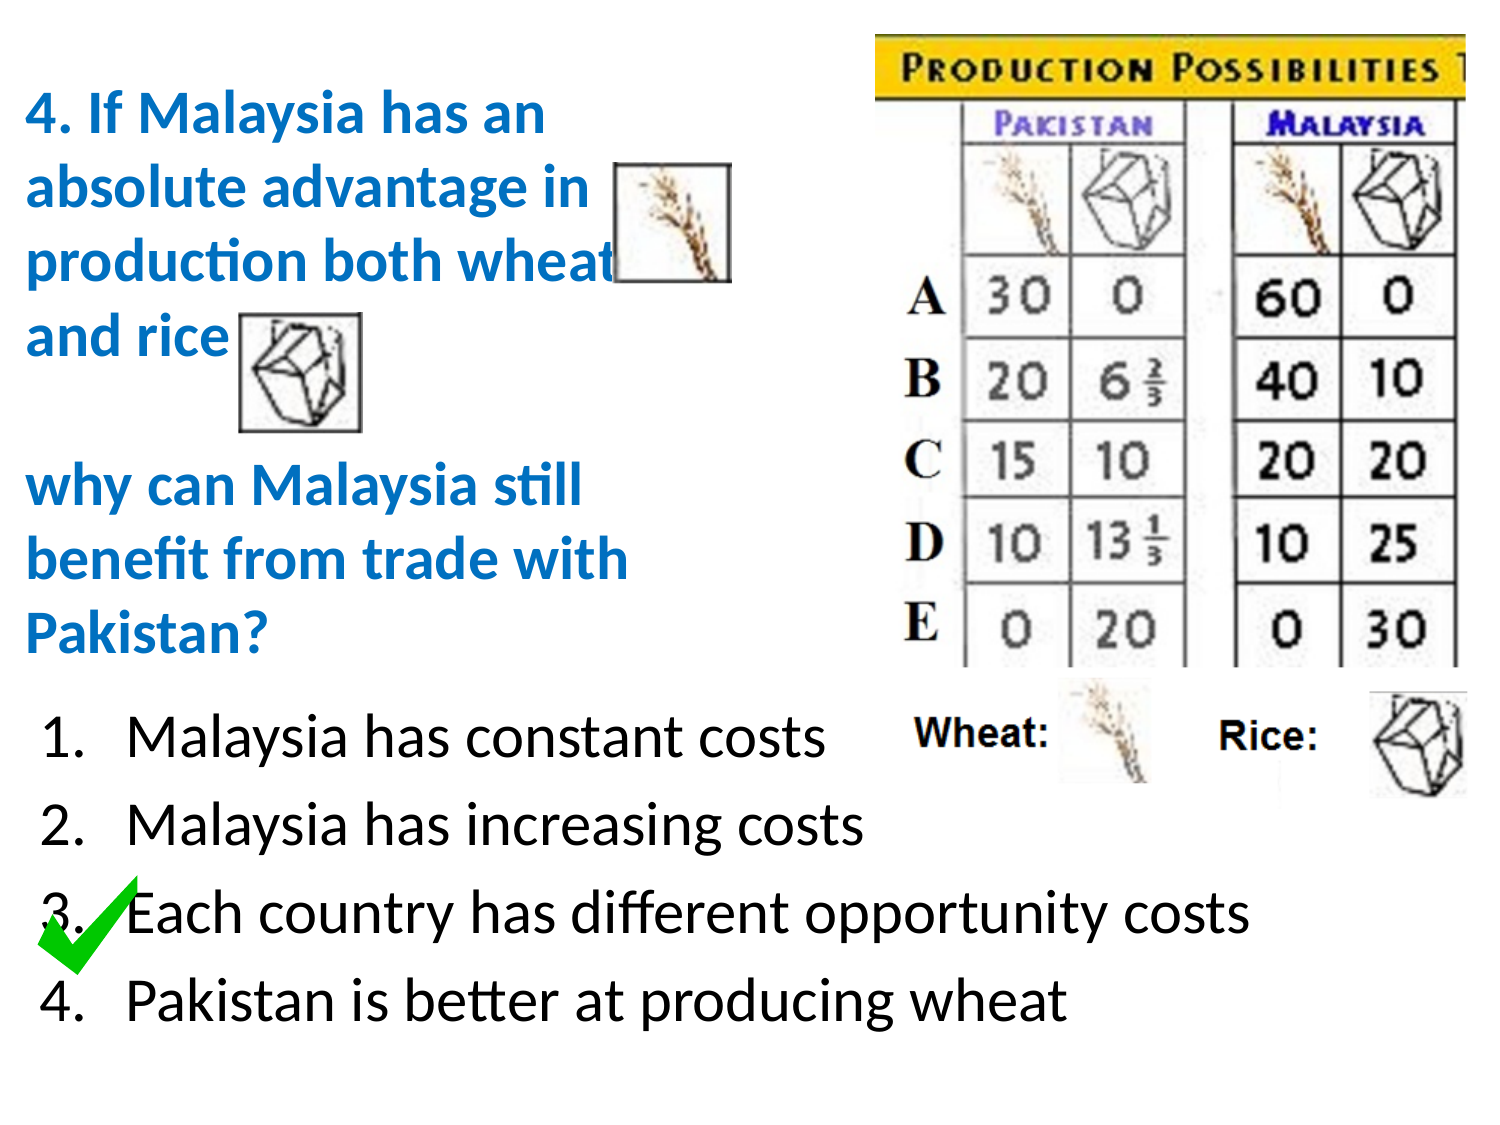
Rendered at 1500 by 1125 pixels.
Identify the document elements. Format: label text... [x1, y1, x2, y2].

list Malaysia has constant costs Malaysia has increasing costs Each country has different opportunity costs Pakistan is better at producing wheat [24, 687, 1275, 1063]
picture [237, 312, 363, 435]
picture [612, 162, 732, 285]
picture [874, 34, 1476, 810]
title 4. If Malaysia has an absolute advantage in production both wheat and rice why can Malaysia still benefit from trade with Pakistan? [10, 62, 763, 675]
text_box [35, 873, 140, 978]
